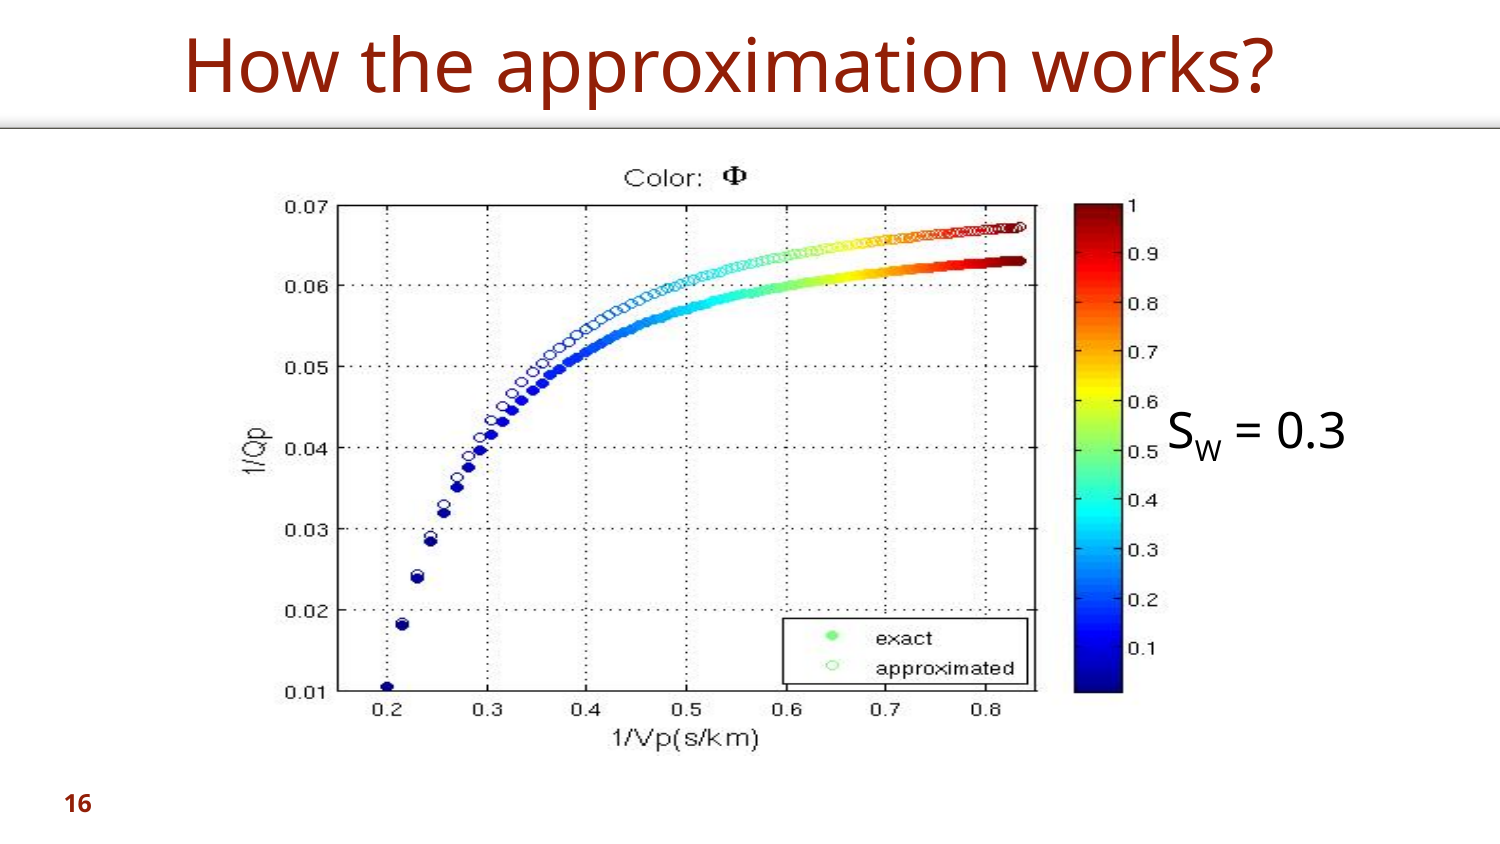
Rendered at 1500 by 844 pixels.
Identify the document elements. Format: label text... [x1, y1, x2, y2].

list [55, 158, 1403, 756]
slide_number 16 [27, 782, 128, 827]
picture [0, 113, 1500, 129]
title How the approximation works? [56, 7, 1402, 117]
